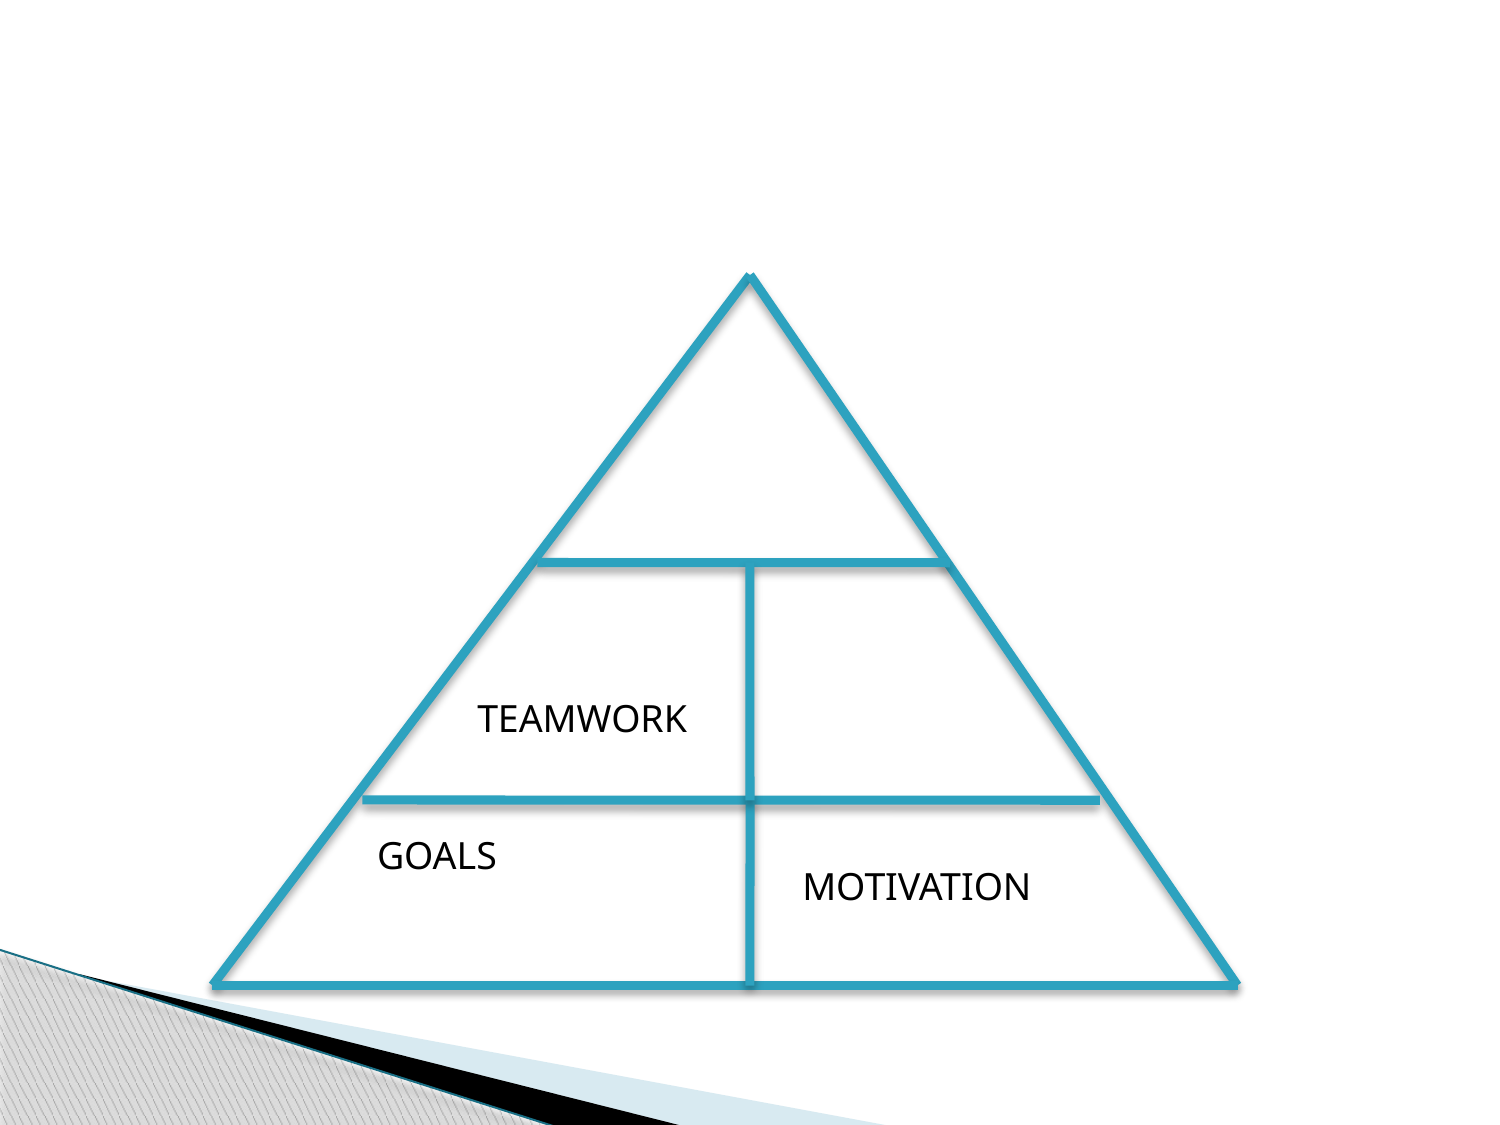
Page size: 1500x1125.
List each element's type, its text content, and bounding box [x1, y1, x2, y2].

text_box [638, 386, 1350, 875]
text_box MOTIVATION [787, 887, 1100, 915]
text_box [125, 361, 837, 900]
